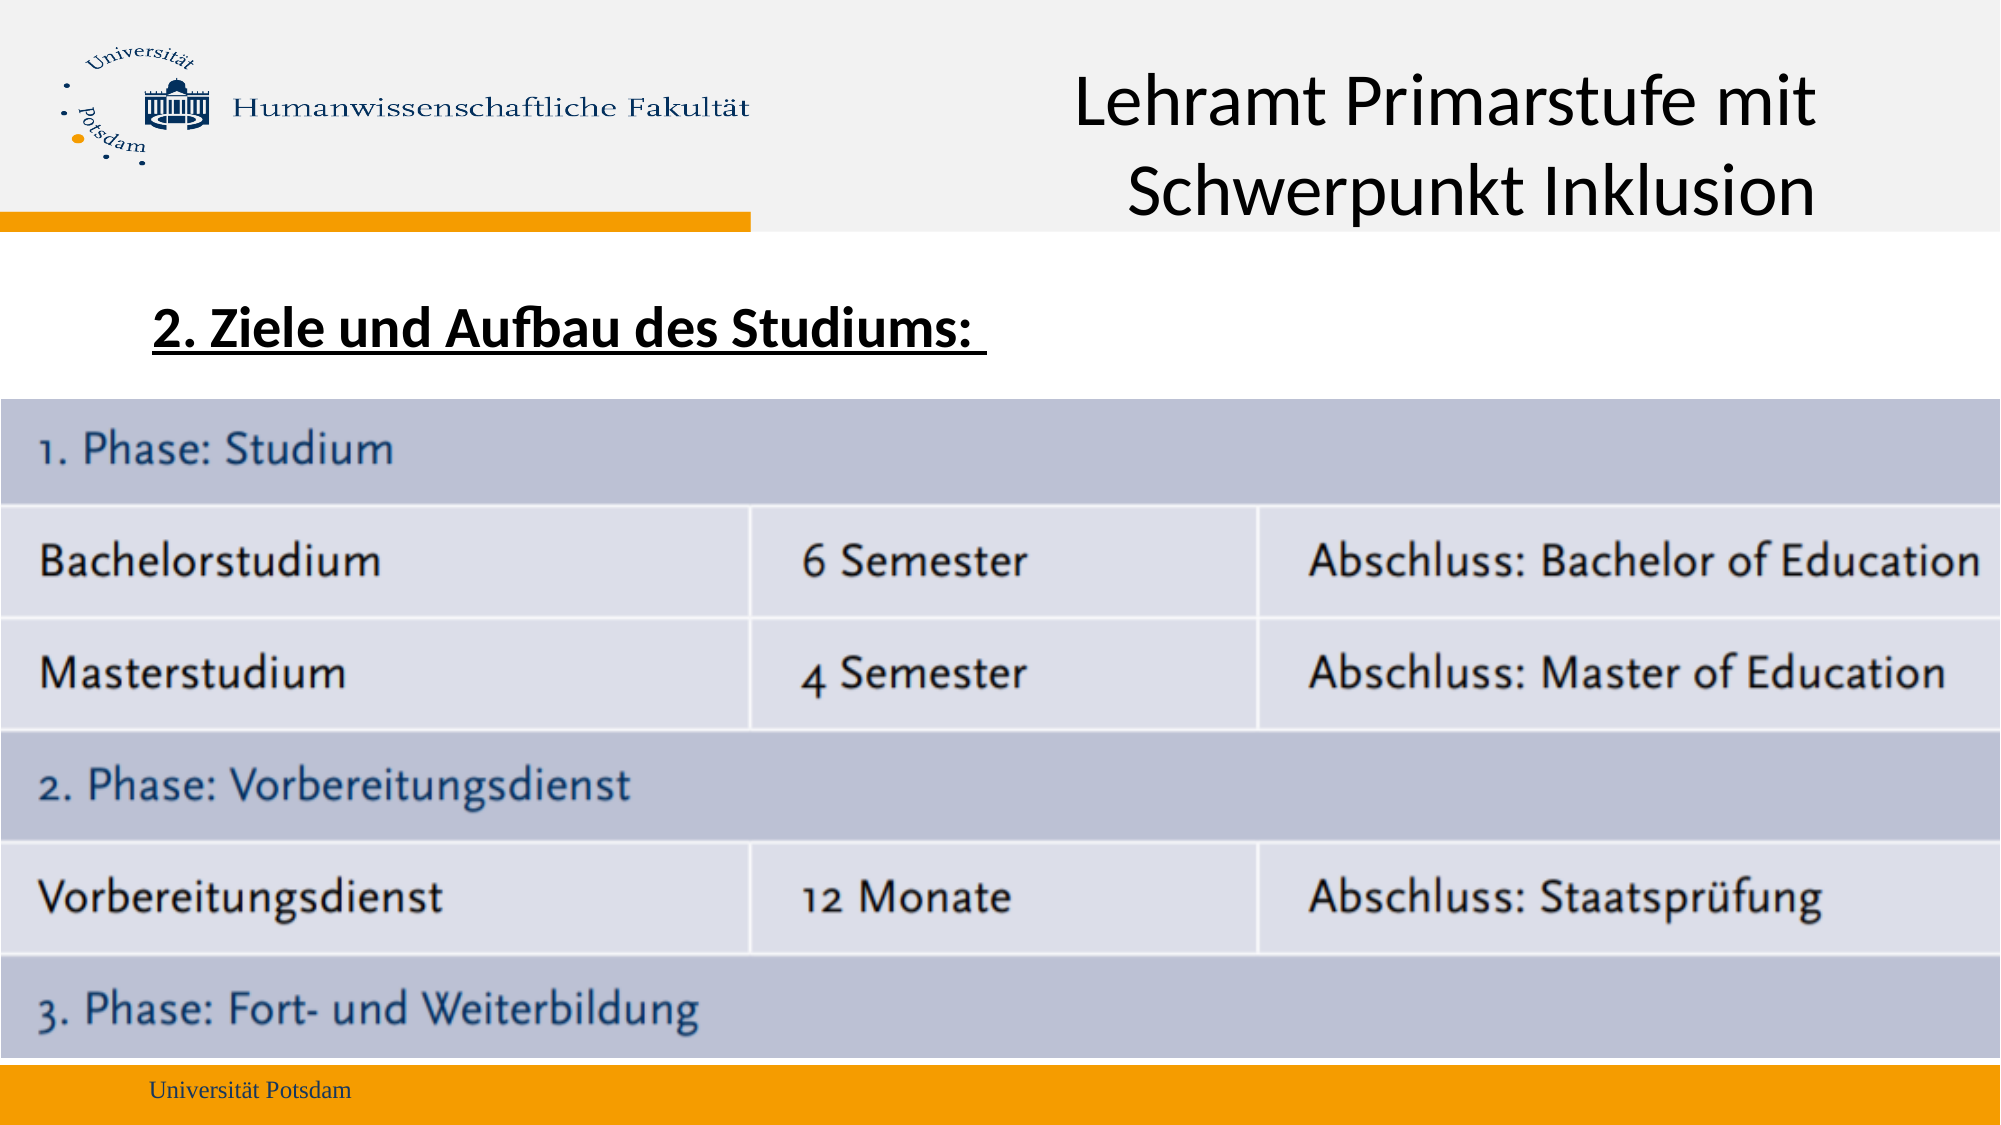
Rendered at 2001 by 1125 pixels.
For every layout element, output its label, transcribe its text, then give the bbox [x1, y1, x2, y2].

picture [1, 399, 2000, 1059]
text_box 2. Ziele und Aufbau des Studiums: [137, 281, 1426, 367]
picture [0, 47, 758, 232]
text_box Lehramt Primarstufe mit Schwerpunkt Inklusion [964, 42, 1833, 238]
